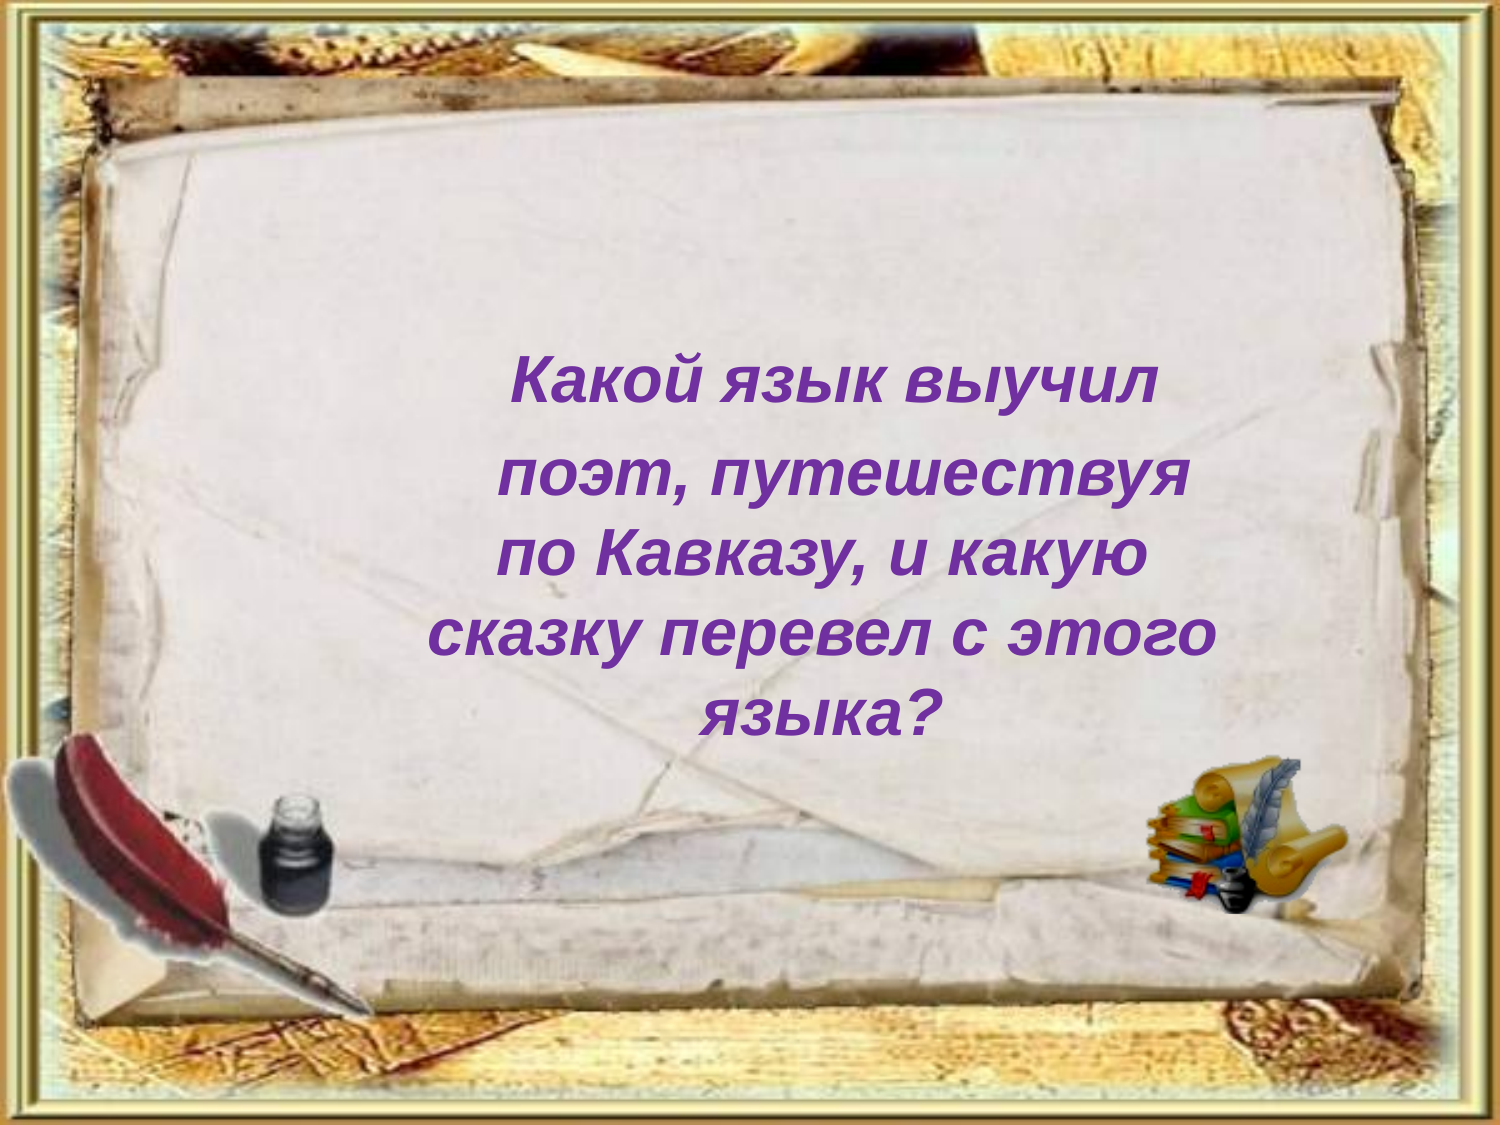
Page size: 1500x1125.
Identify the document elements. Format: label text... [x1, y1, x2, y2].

list Какой язык выучил поэт, путешествуя по Кавказу, и какую сказку перевел с этого языка? [339, 328, 1250, 925]
picture [0, 0, 1500, 1125]
